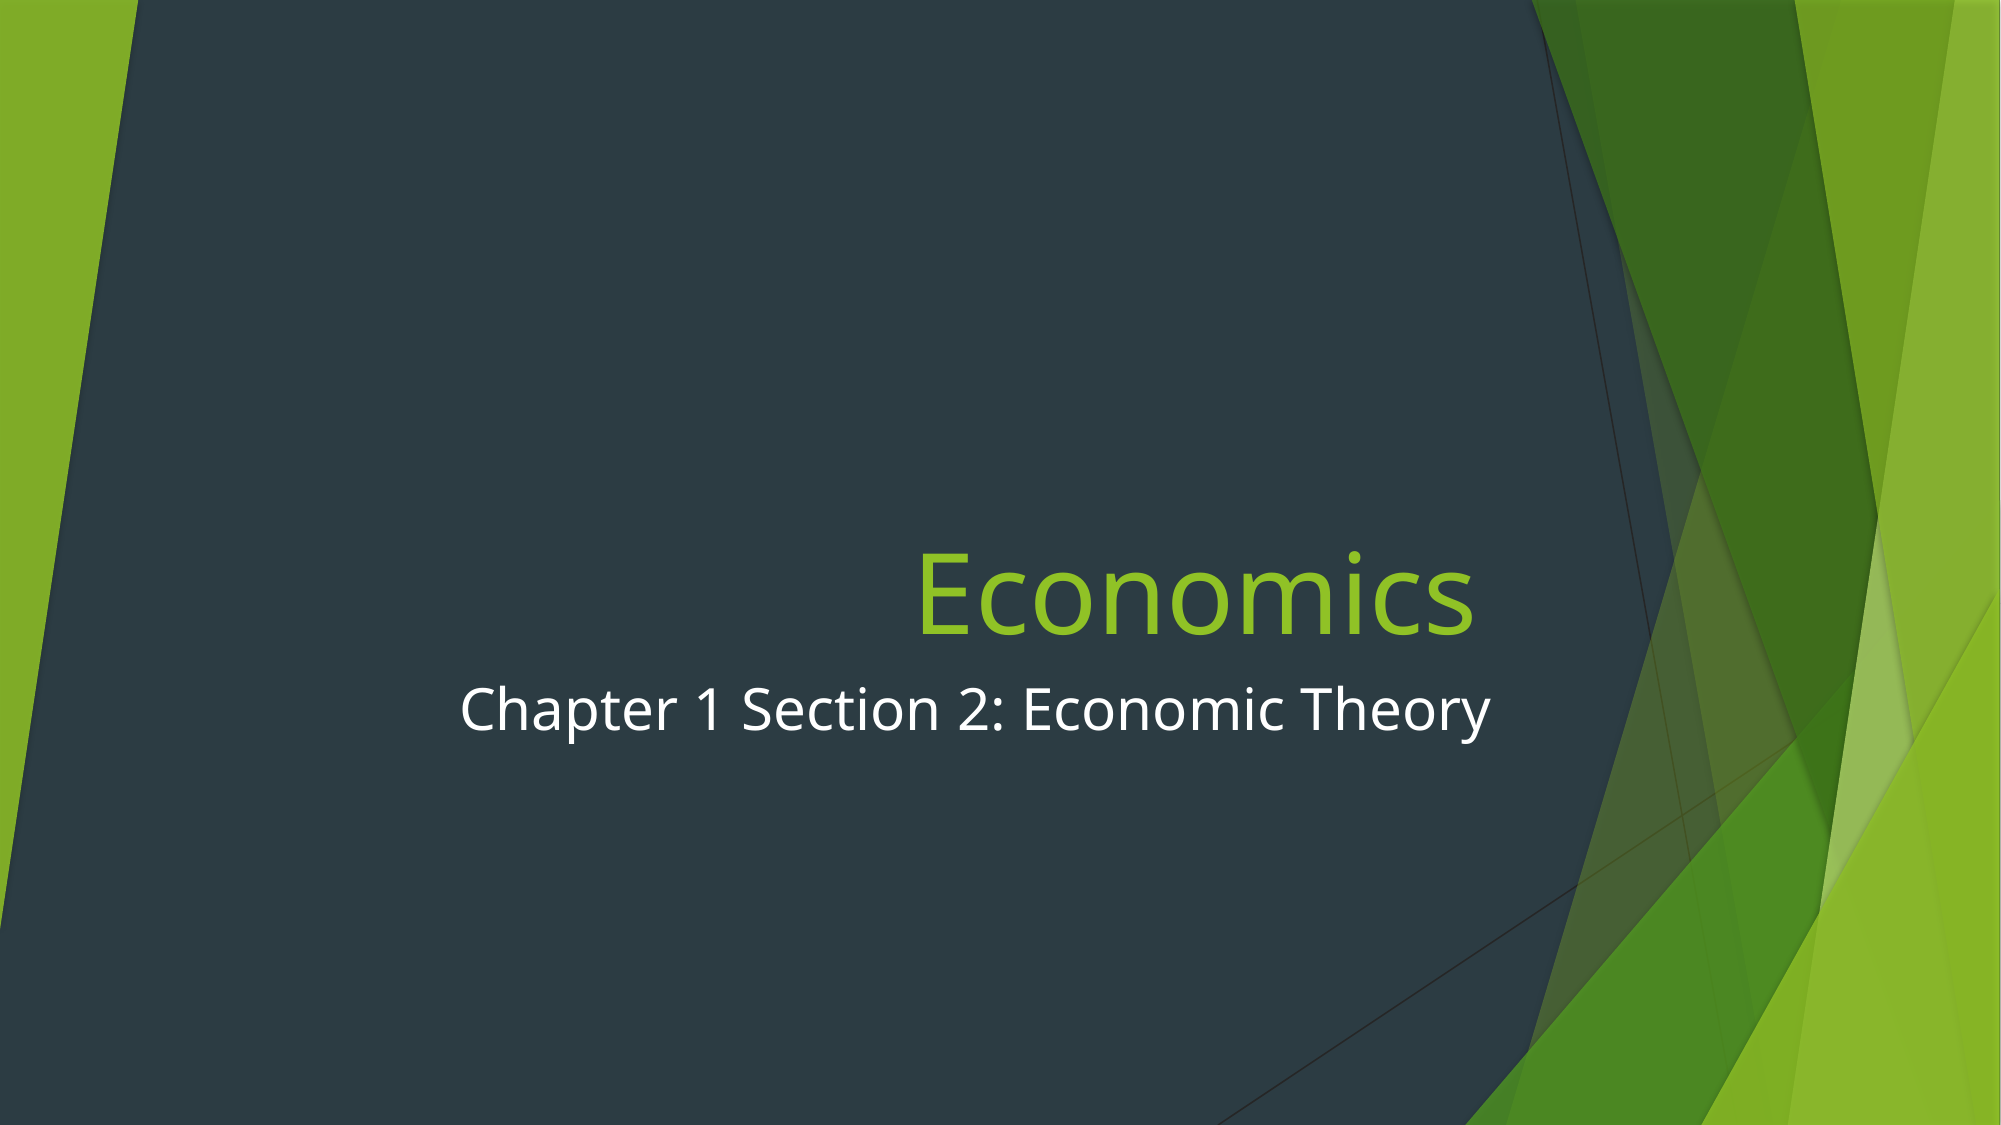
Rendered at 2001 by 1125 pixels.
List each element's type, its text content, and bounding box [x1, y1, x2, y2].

subtitle Chapter 1 Section 2: Economic Theory [247, 664, 1522, 845]
title Economics [247, 394, 1522, 664]
